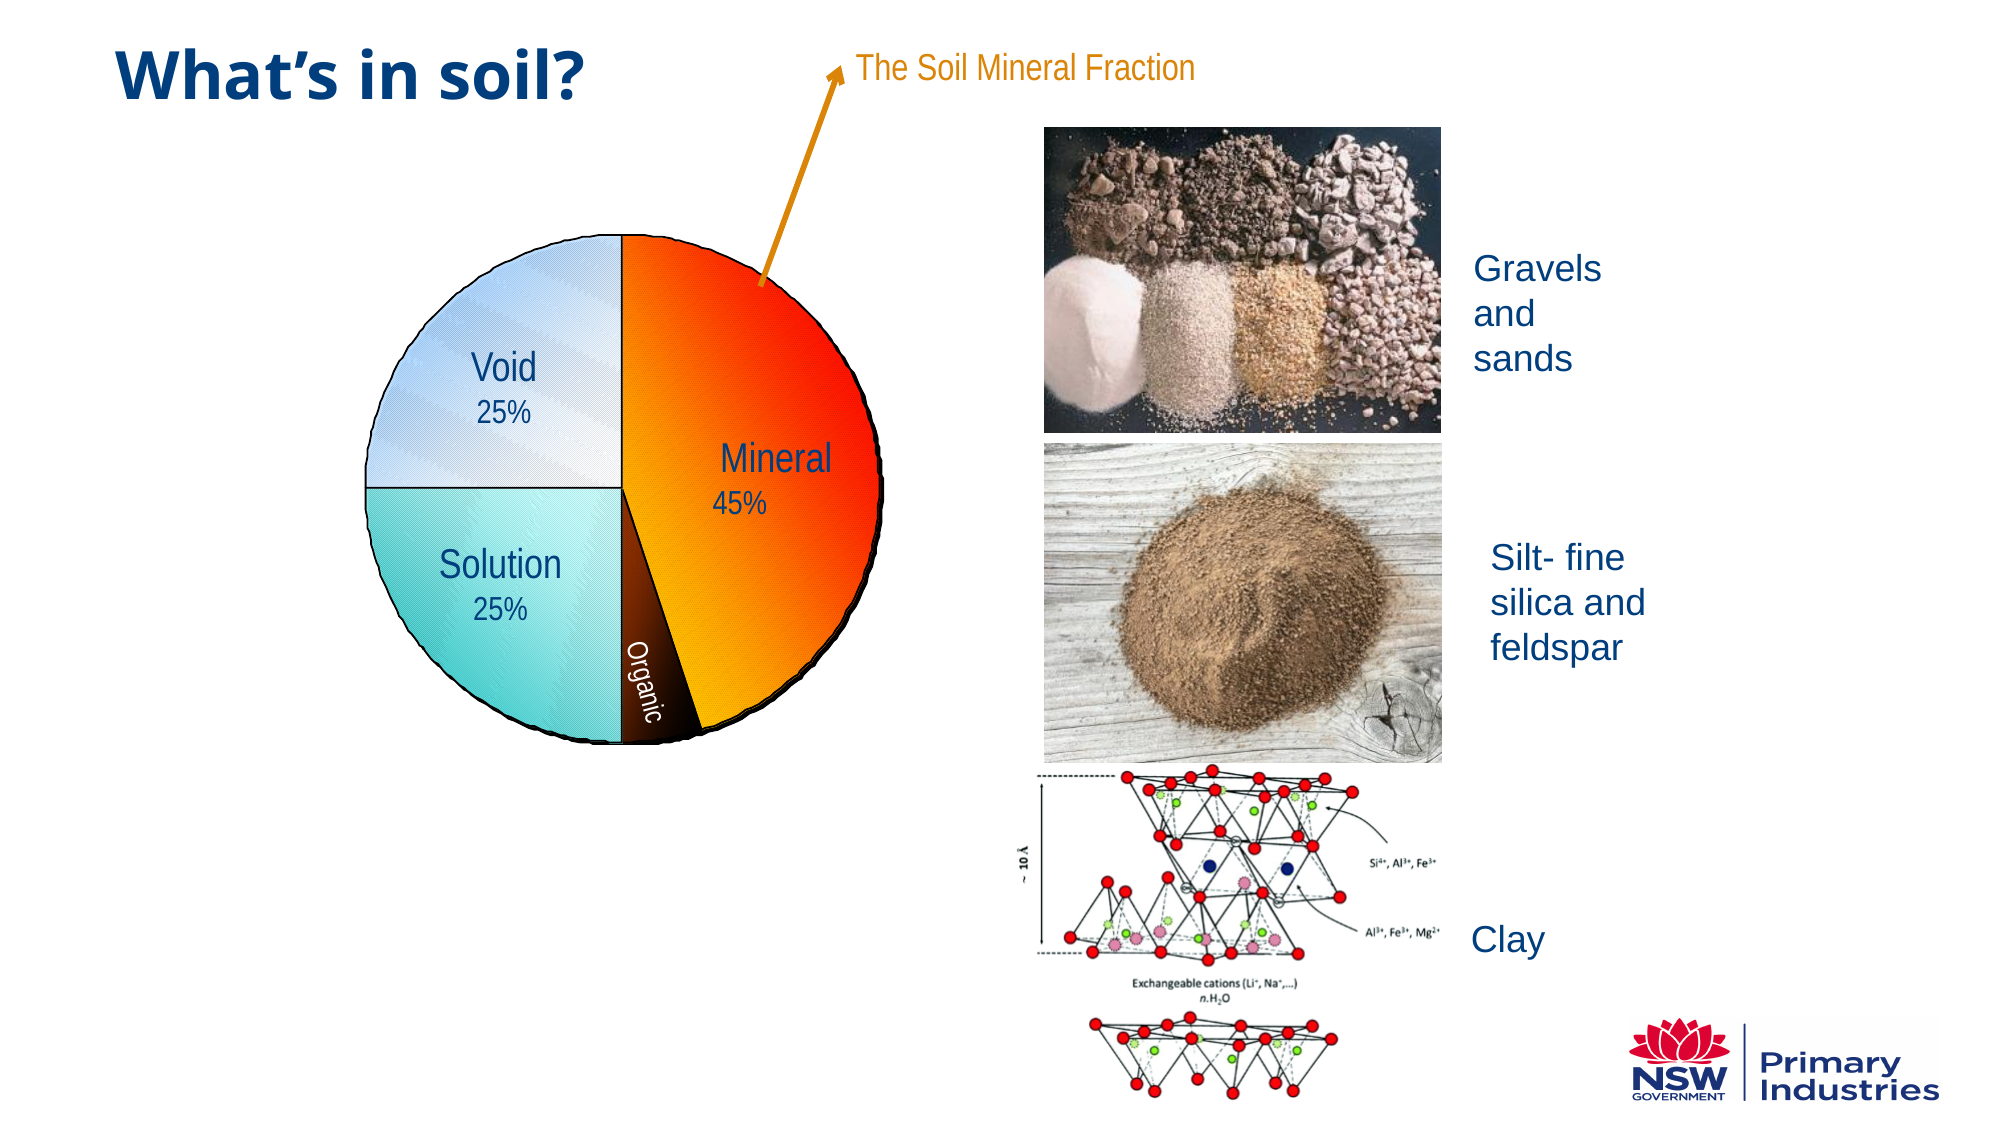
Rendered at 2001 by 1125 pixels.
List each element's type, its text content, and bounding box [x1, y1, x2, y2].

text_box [1016, 763, 1562, 1102]
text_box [1044, 443, 1689, 769]
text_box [760, 35, 1214, 287]
picture [1628, 1017, 1939, 1101]
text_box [237, 214, 956, 767]
title What’s in soil? [109, 26, 1429, 174]
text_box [1044, 126, 1657, 433]
